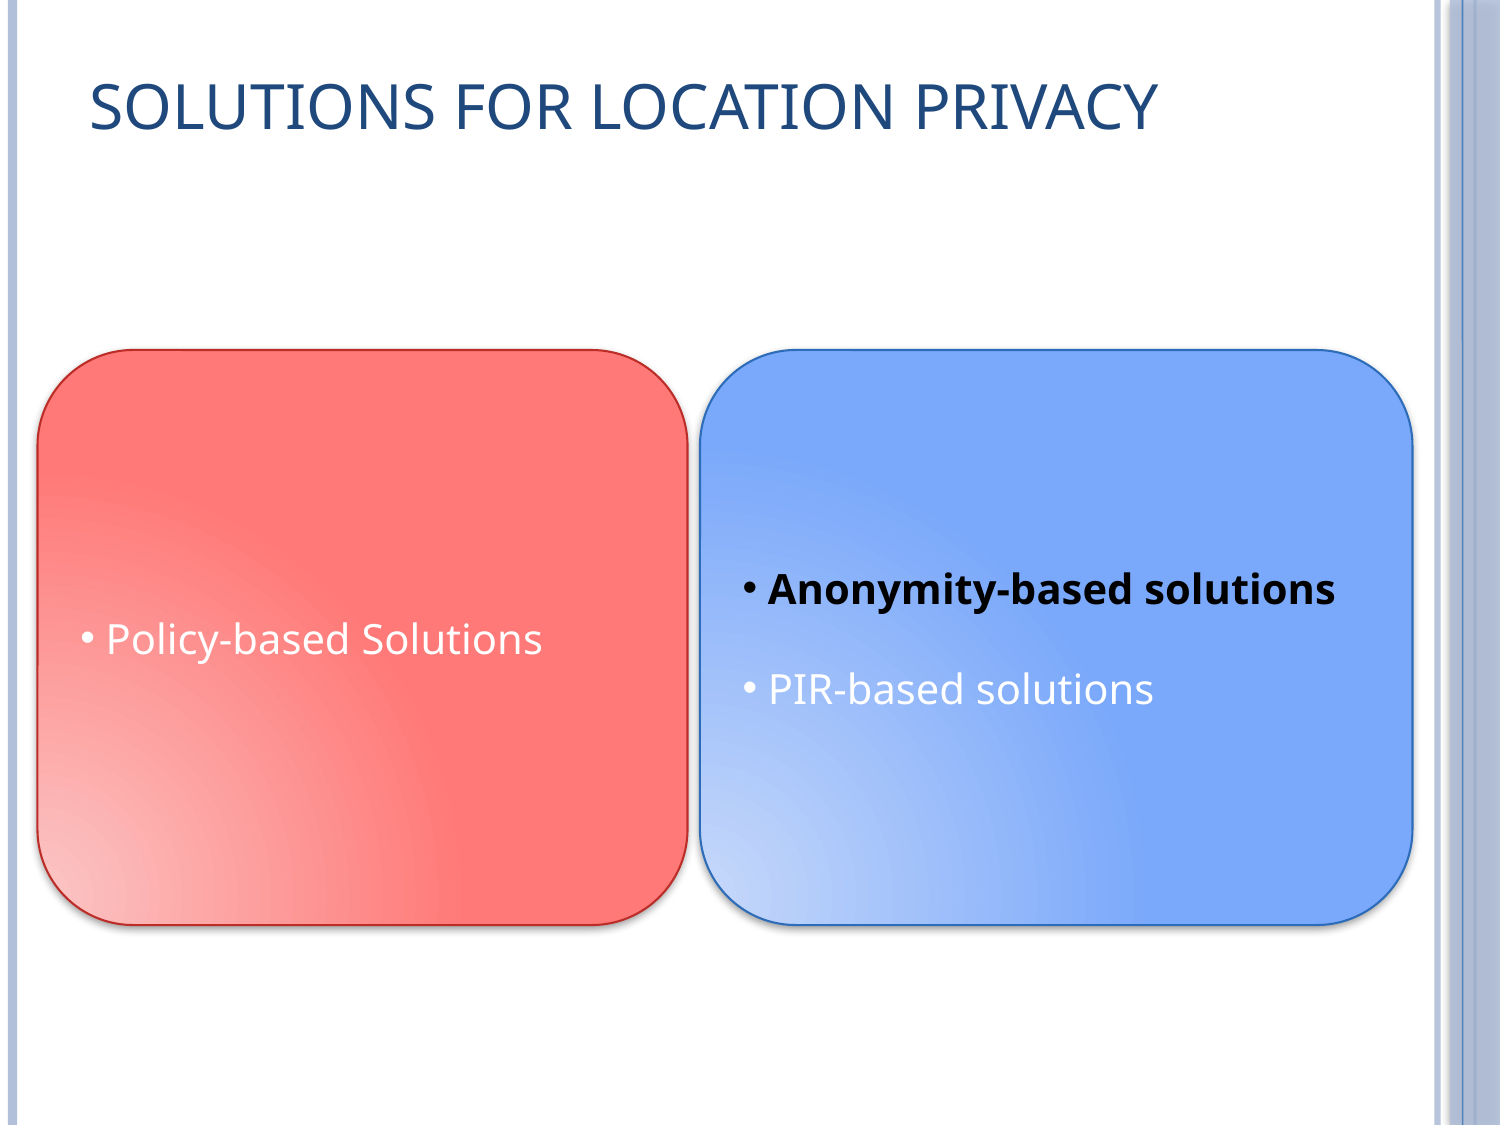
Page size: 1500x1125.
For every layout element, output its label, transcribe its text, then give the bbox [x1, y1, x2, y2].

title Solutions for Location Privacy [75, 45, 1375, 150]
text_box Policy-based Solutions [36, 348, 689, 927]
text_box Anonymity-based solutions PIR-based solutions [698, 348, 1414, 927]
